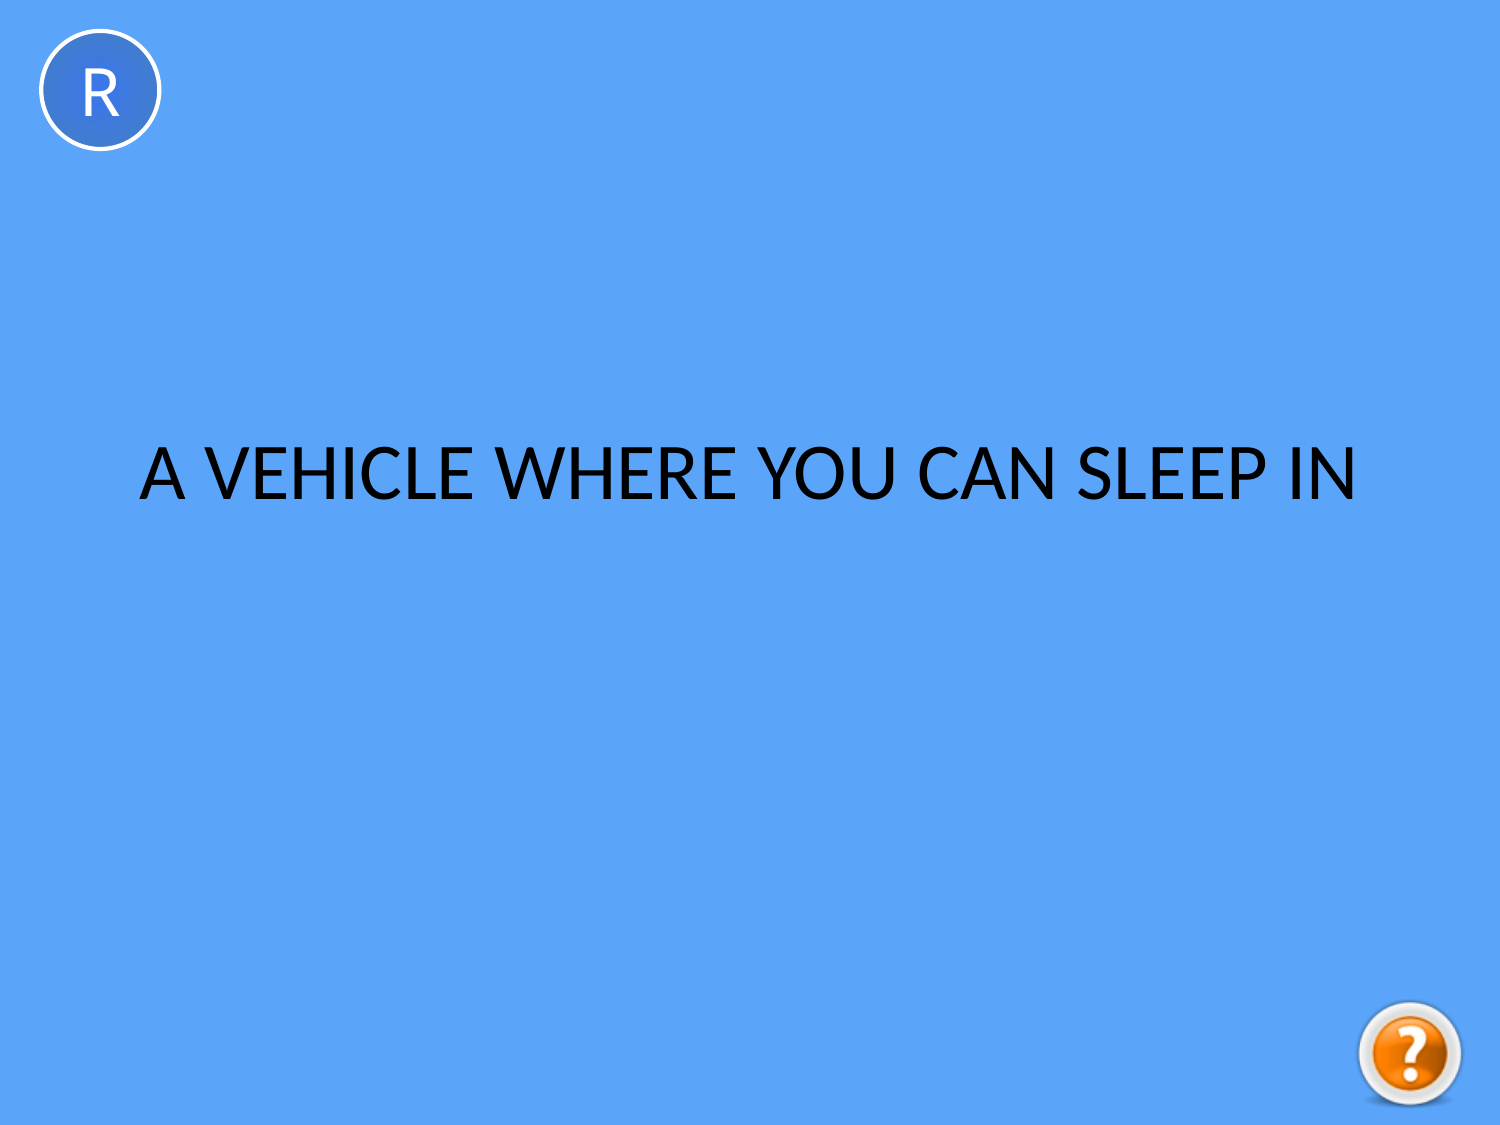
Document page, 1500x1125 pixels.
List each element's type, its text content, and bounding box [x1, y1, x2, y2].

text_box R [39, 28, 162, 152]
title A VEHICLE WHERE YOU CAN SLEEP IN [75, 373, 1425, 561]
picture [1352, 999, 1466, 1113]
